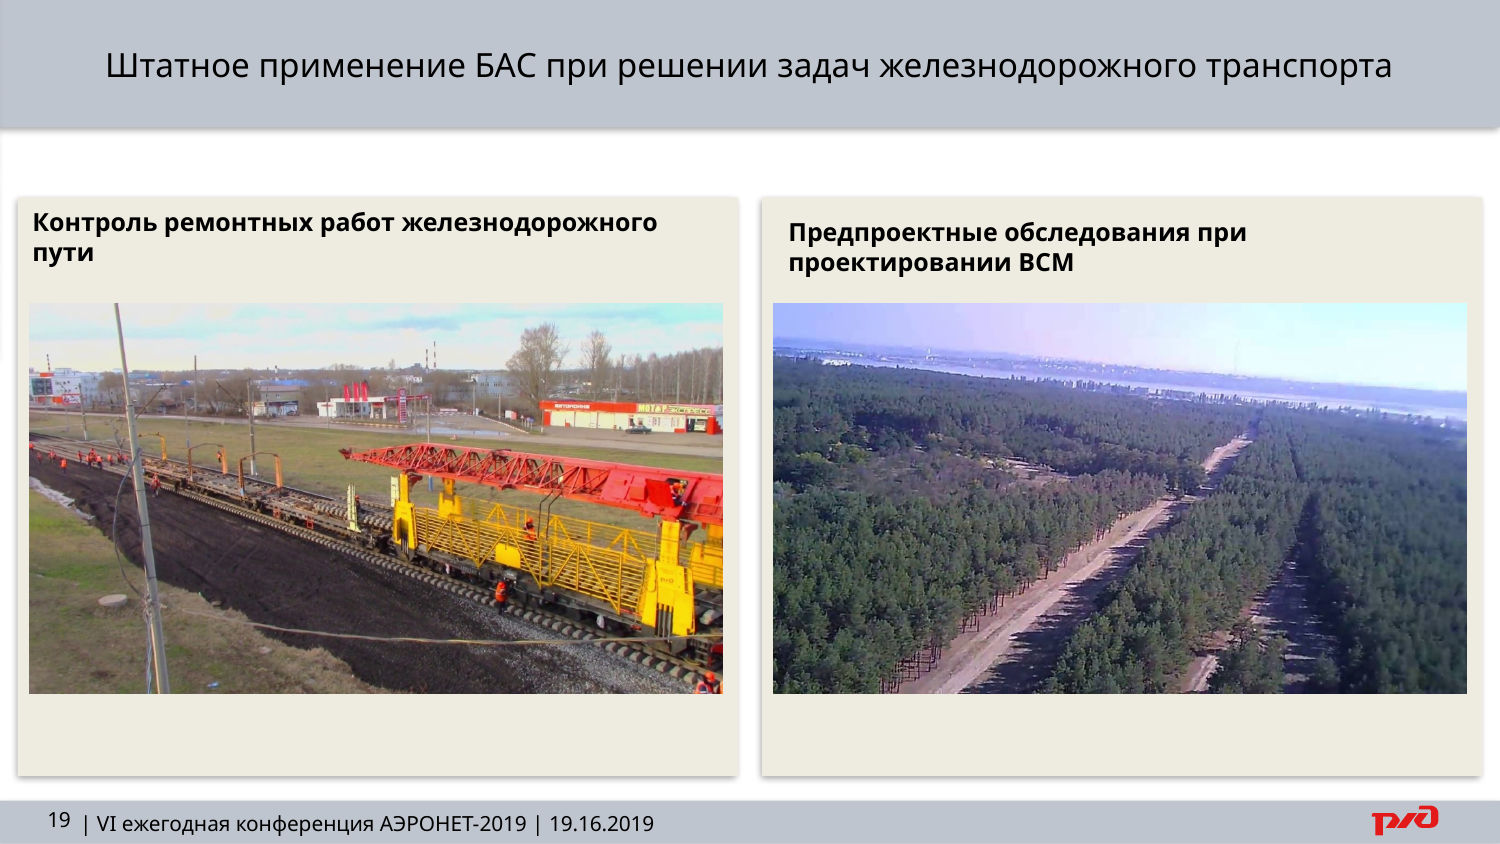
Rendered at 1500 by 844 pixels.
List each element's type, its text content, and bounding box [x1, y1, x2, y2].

text_box [17, 274, 739, 777]
text_box Предпроектные обследования при проектировании ВСМ [773, 209, 1471, 284]
text_box [761, 197, 1483, 777]
picture [29, 303, 723, 694]
text_box Контроль ремонтных работ железнодорожного пути [17, 199, 739, 274]
picture [773, 303, 1467, 694]
title Штатное применение БАС при решении задач железнодорожного транспорта [0, 1, 1500, 127]
